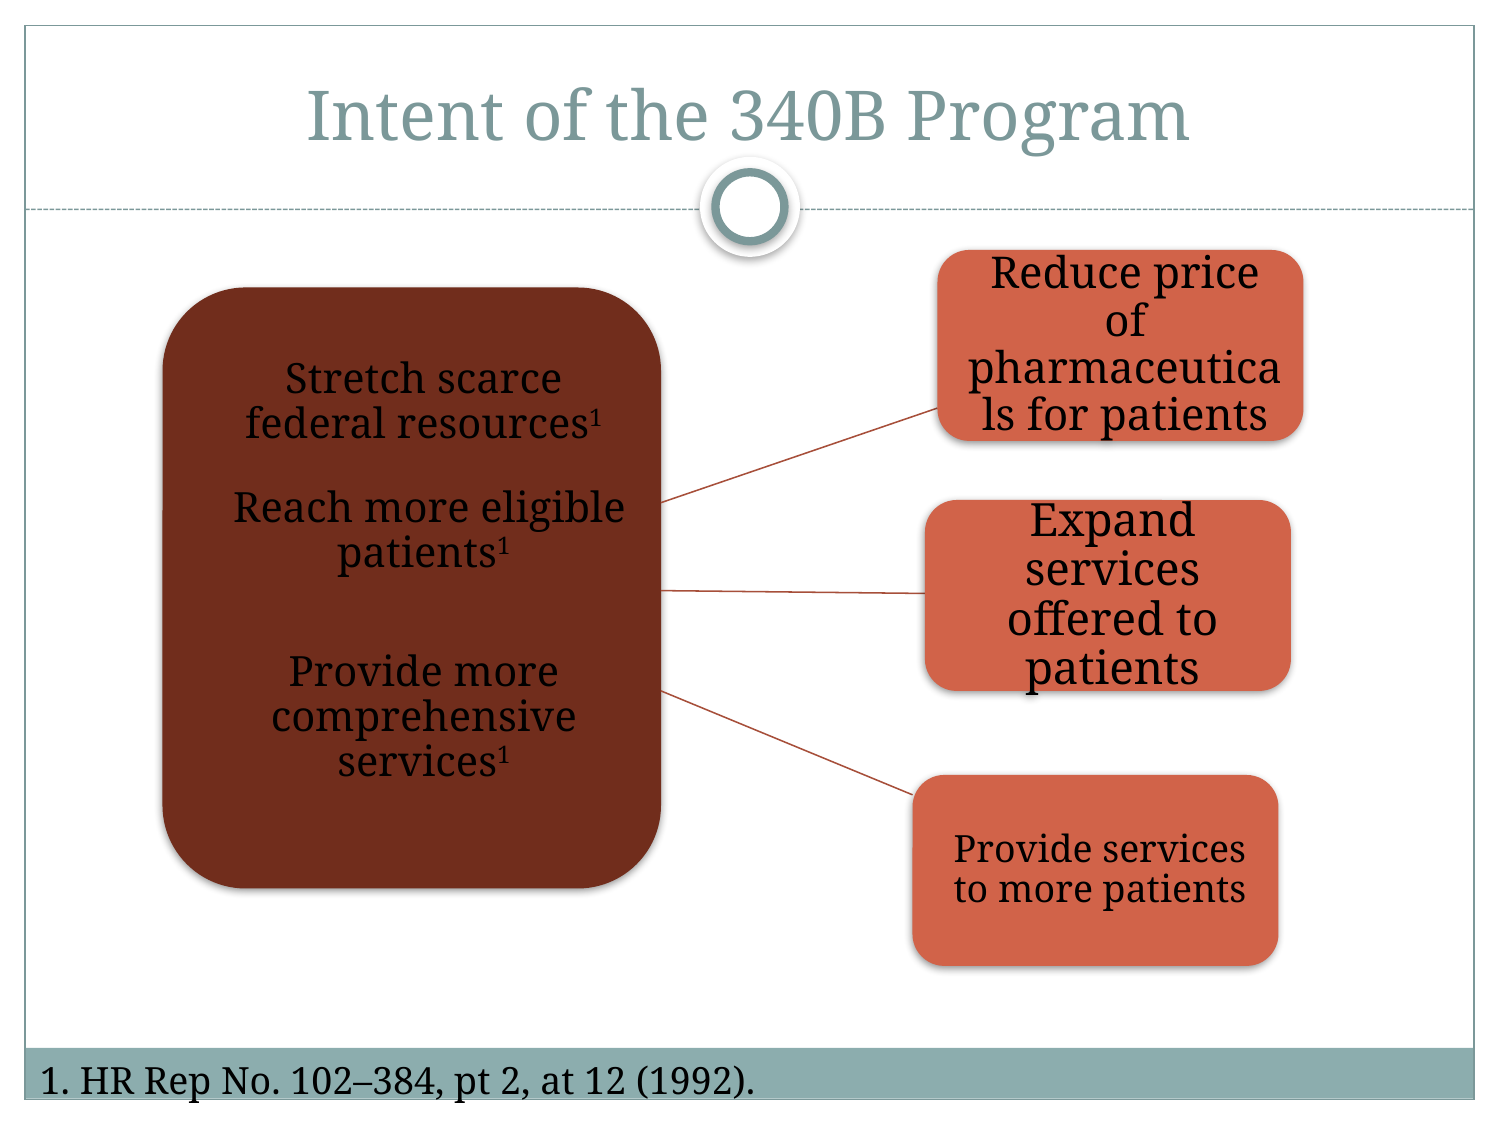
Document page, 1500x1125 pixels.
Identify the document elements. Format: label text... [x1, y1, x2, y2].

title Intent of the 340B Program [49, 37, 1450, 162]
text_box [72, 112, 1451, 1063]
text_box 1. HR Rep No. 102–384, pt 2, at 12 (1992). [24, 1049, 1125, 1109]
